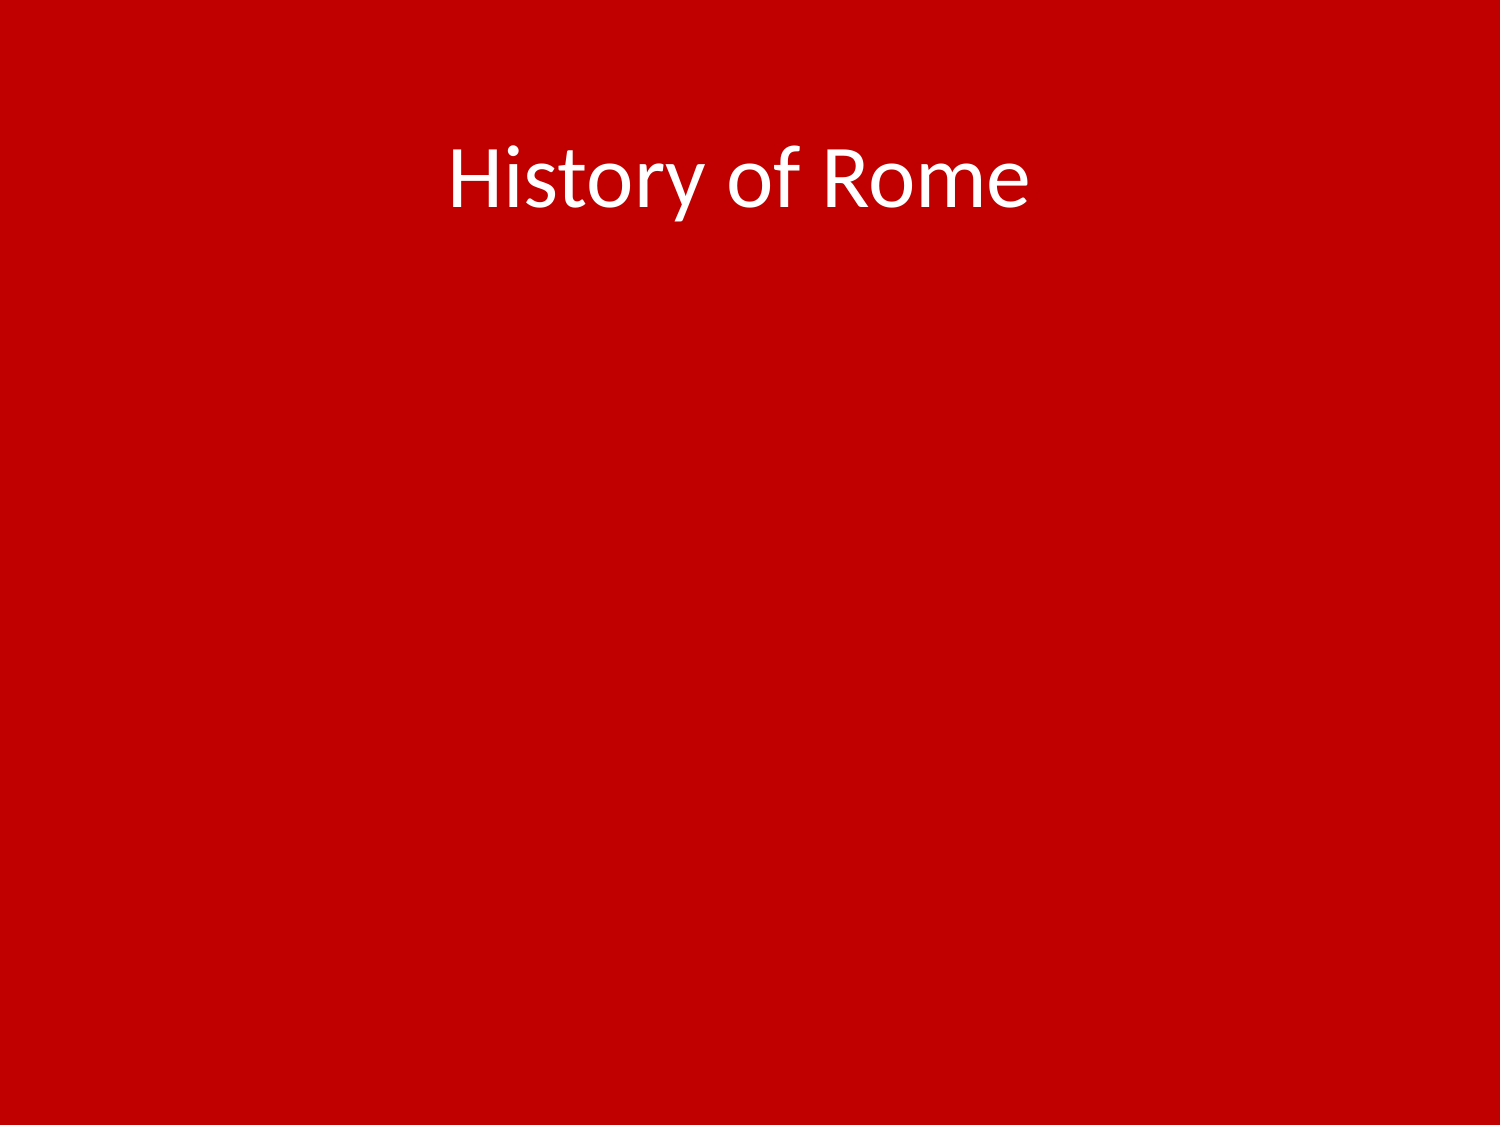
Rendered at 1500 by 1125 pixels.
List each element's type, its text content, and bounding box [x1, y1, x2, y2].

title History of Rome [75, 45, 1425, 233]
